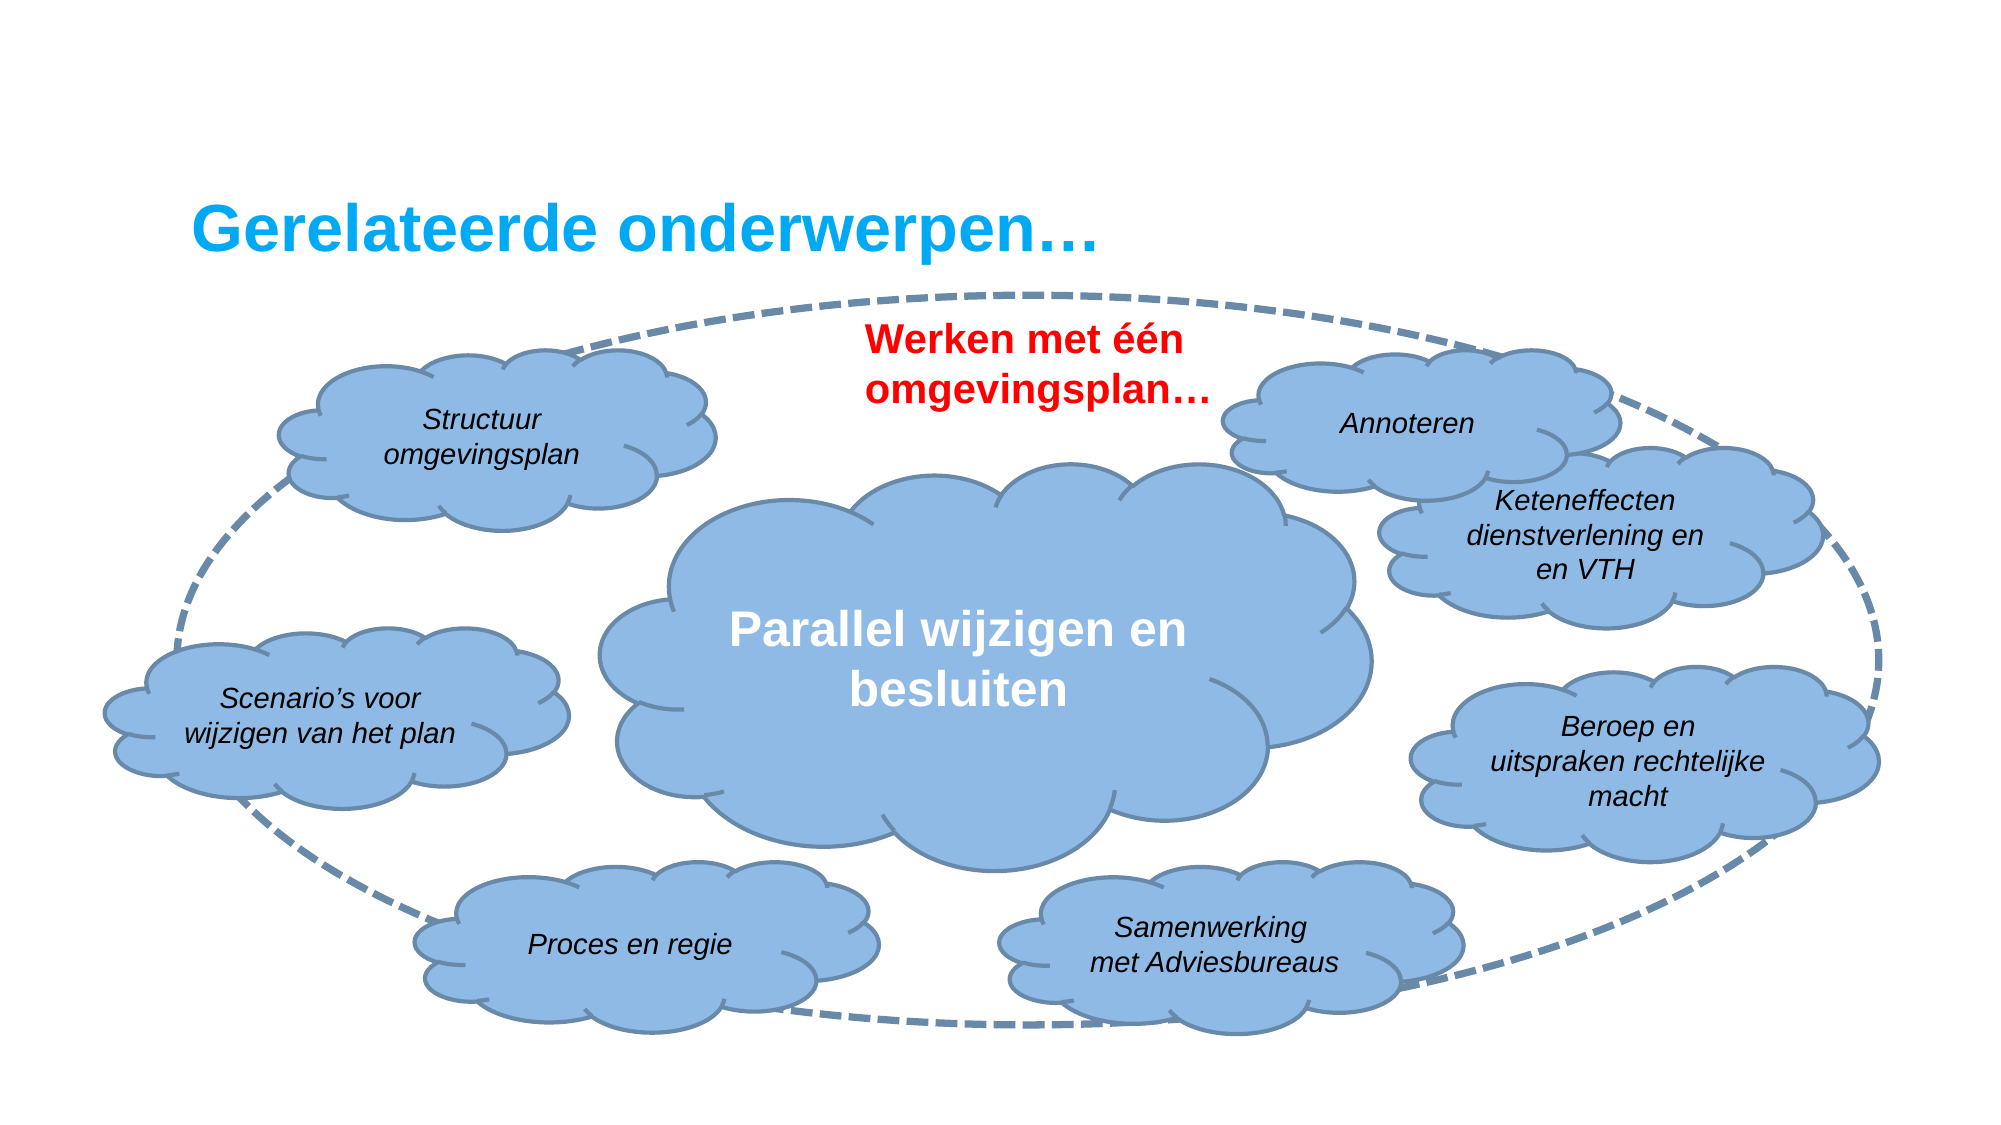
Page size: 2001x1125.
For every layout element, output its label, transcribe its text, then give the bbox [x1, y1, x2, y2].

title Gerelateerde onderwerpen… [177, 177, 1823, 296]
text_box Proces en regie [412, 860, 882, 1035]
text_box Samenwerking met Adviesbureaus [997, 860, 1466, 1037]
text_box Structuur omgevingsplan [276, 348, 718, 534]
text_box Parallel wijzigen en besluiten [597, 462, 1374, 874]
text_box Werken met één omgevingsplan… [850, 304, 1228, 420]
text_box Beroep en uitspraken rechtelijke macht [1408, 664, 1882, 865]
text_box [175, 296, 1881, 1027]
text_box Keteneffecten dienstverlening en en VTH [1377, 445, 1826, 631]
text_box Scenario’s voor wijzigen van het plan [102, 626, 572, 812]
text_box Annoteren [1220, 348, 1623, 503]
